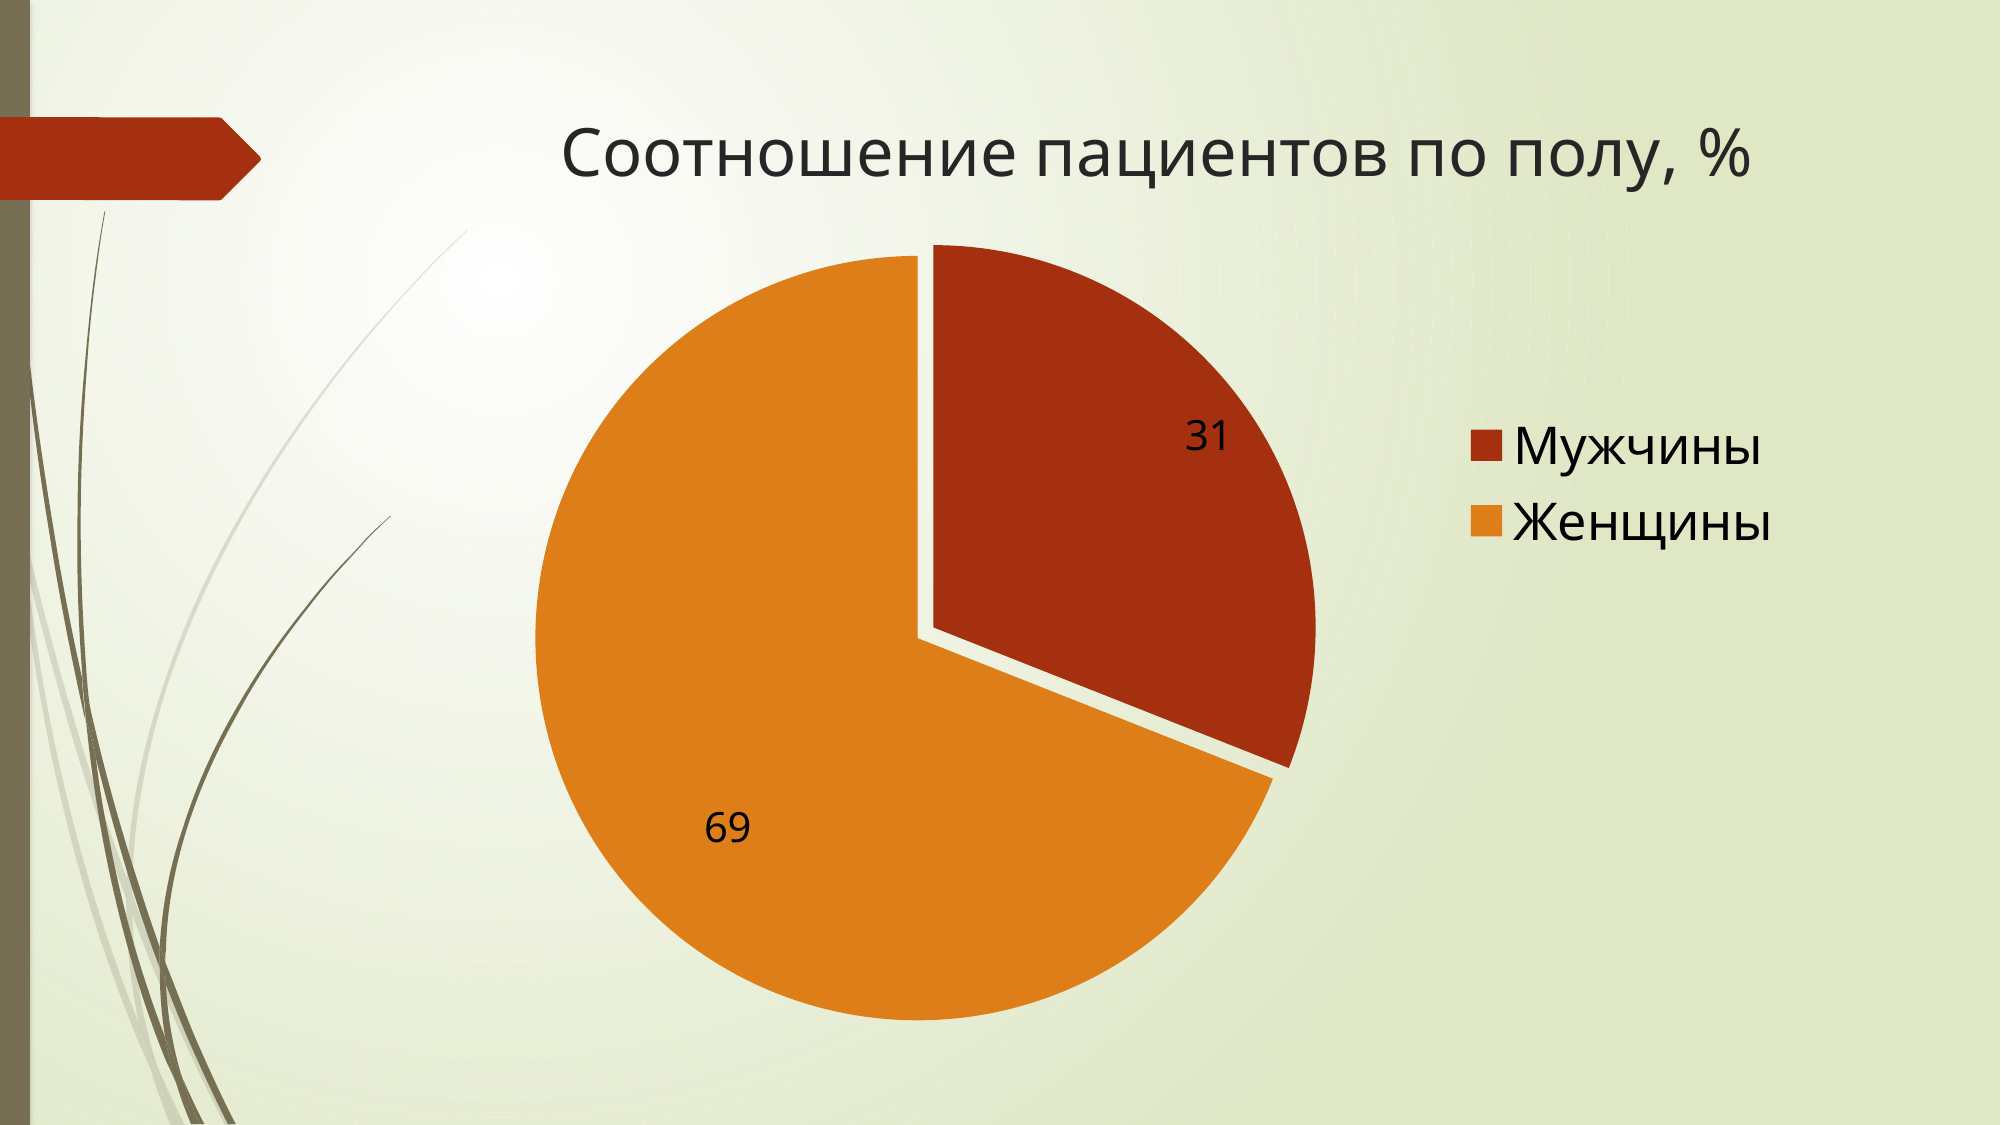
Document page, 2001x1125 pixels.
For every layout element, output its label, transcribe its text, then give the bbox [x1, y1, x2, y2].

title Соотношение пациентов по полу, % [425, 102, 1888, 313]
chart [376, 219, 1792, 1057]
